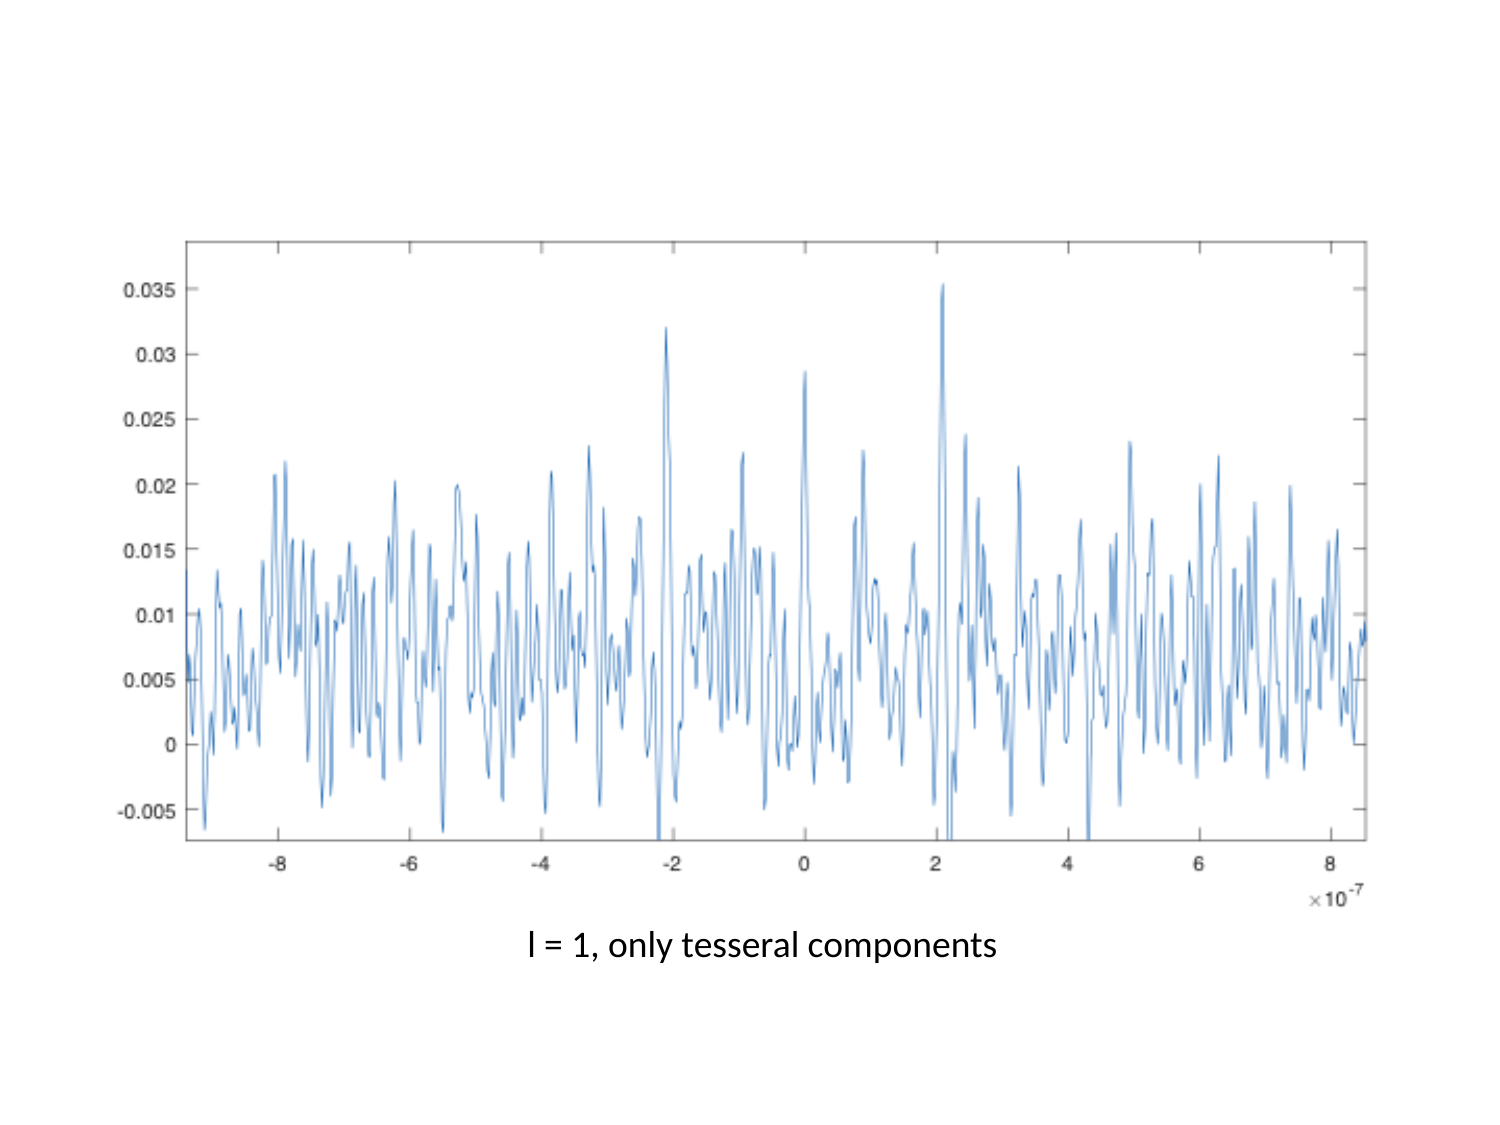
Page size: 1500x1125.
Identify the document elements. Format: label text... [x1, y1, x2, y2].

text_box l = 1, only tesseral components [512, 921, 1075, 973]
picture [113, 206, 1387, 913]
